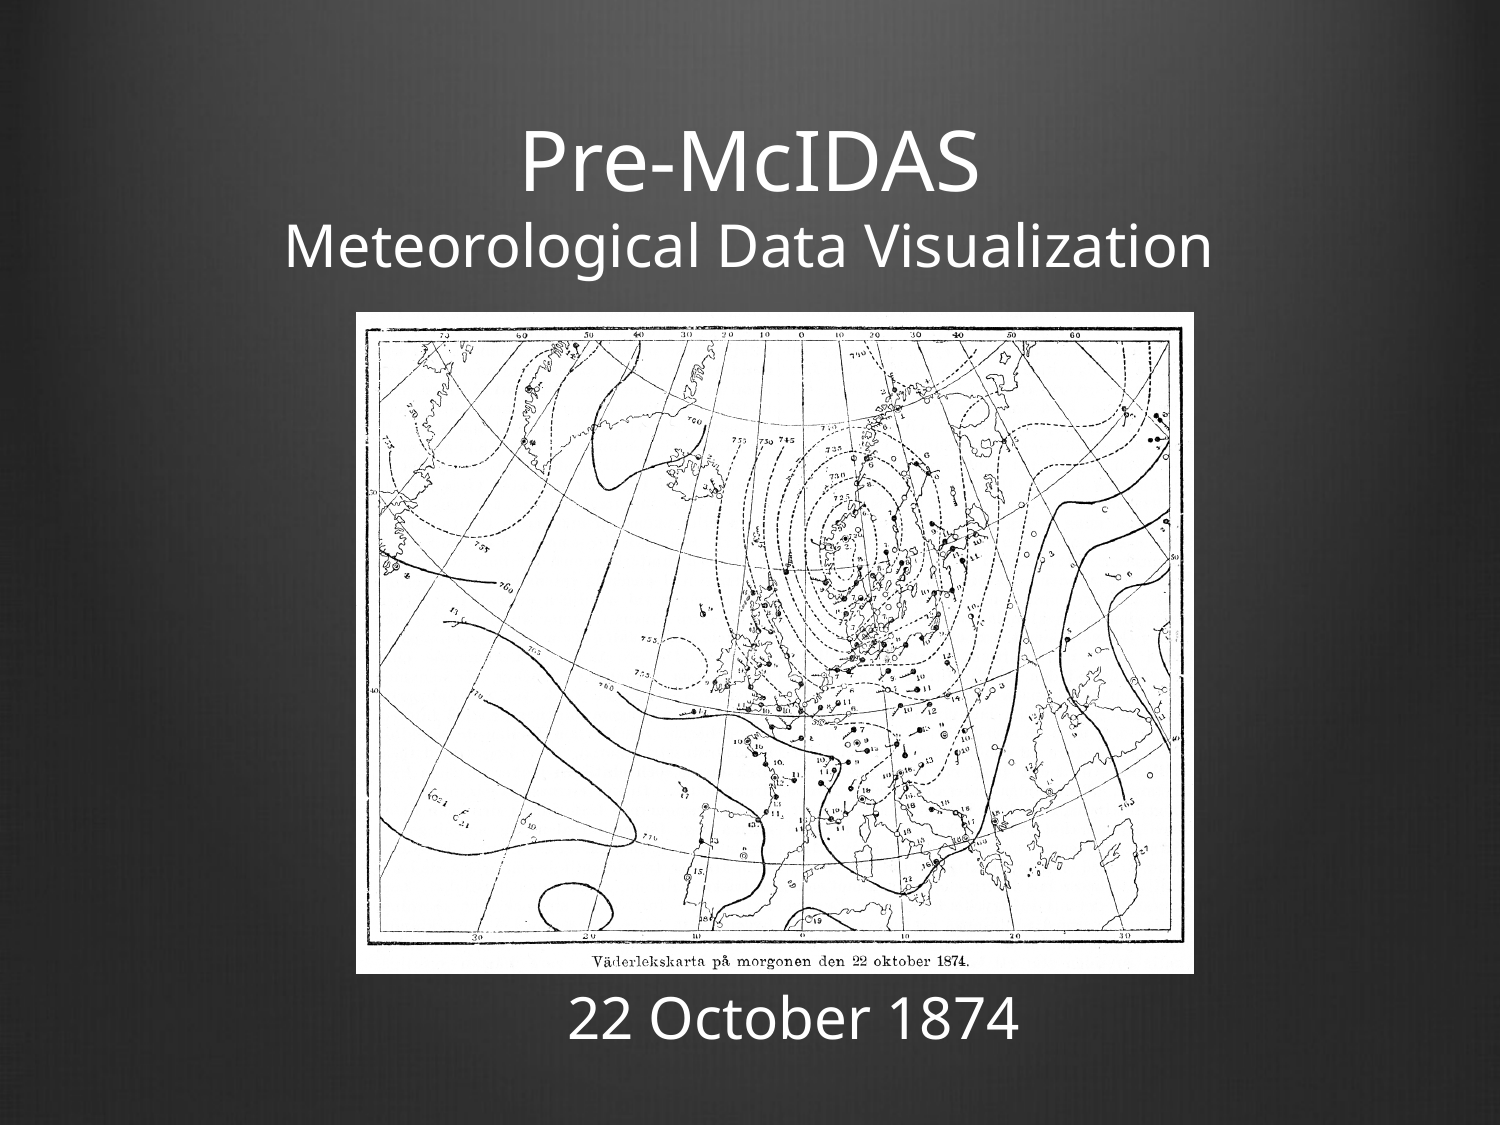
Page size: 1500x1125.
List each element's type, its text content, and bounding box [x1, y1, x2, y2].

picture [356, 312, 1194, 974]
title Pre-McIDAS Meteorological Data Visualization [62, 99, 1438, 288]
list 22 October 1874 [375, 1016, 1212, 1074]
